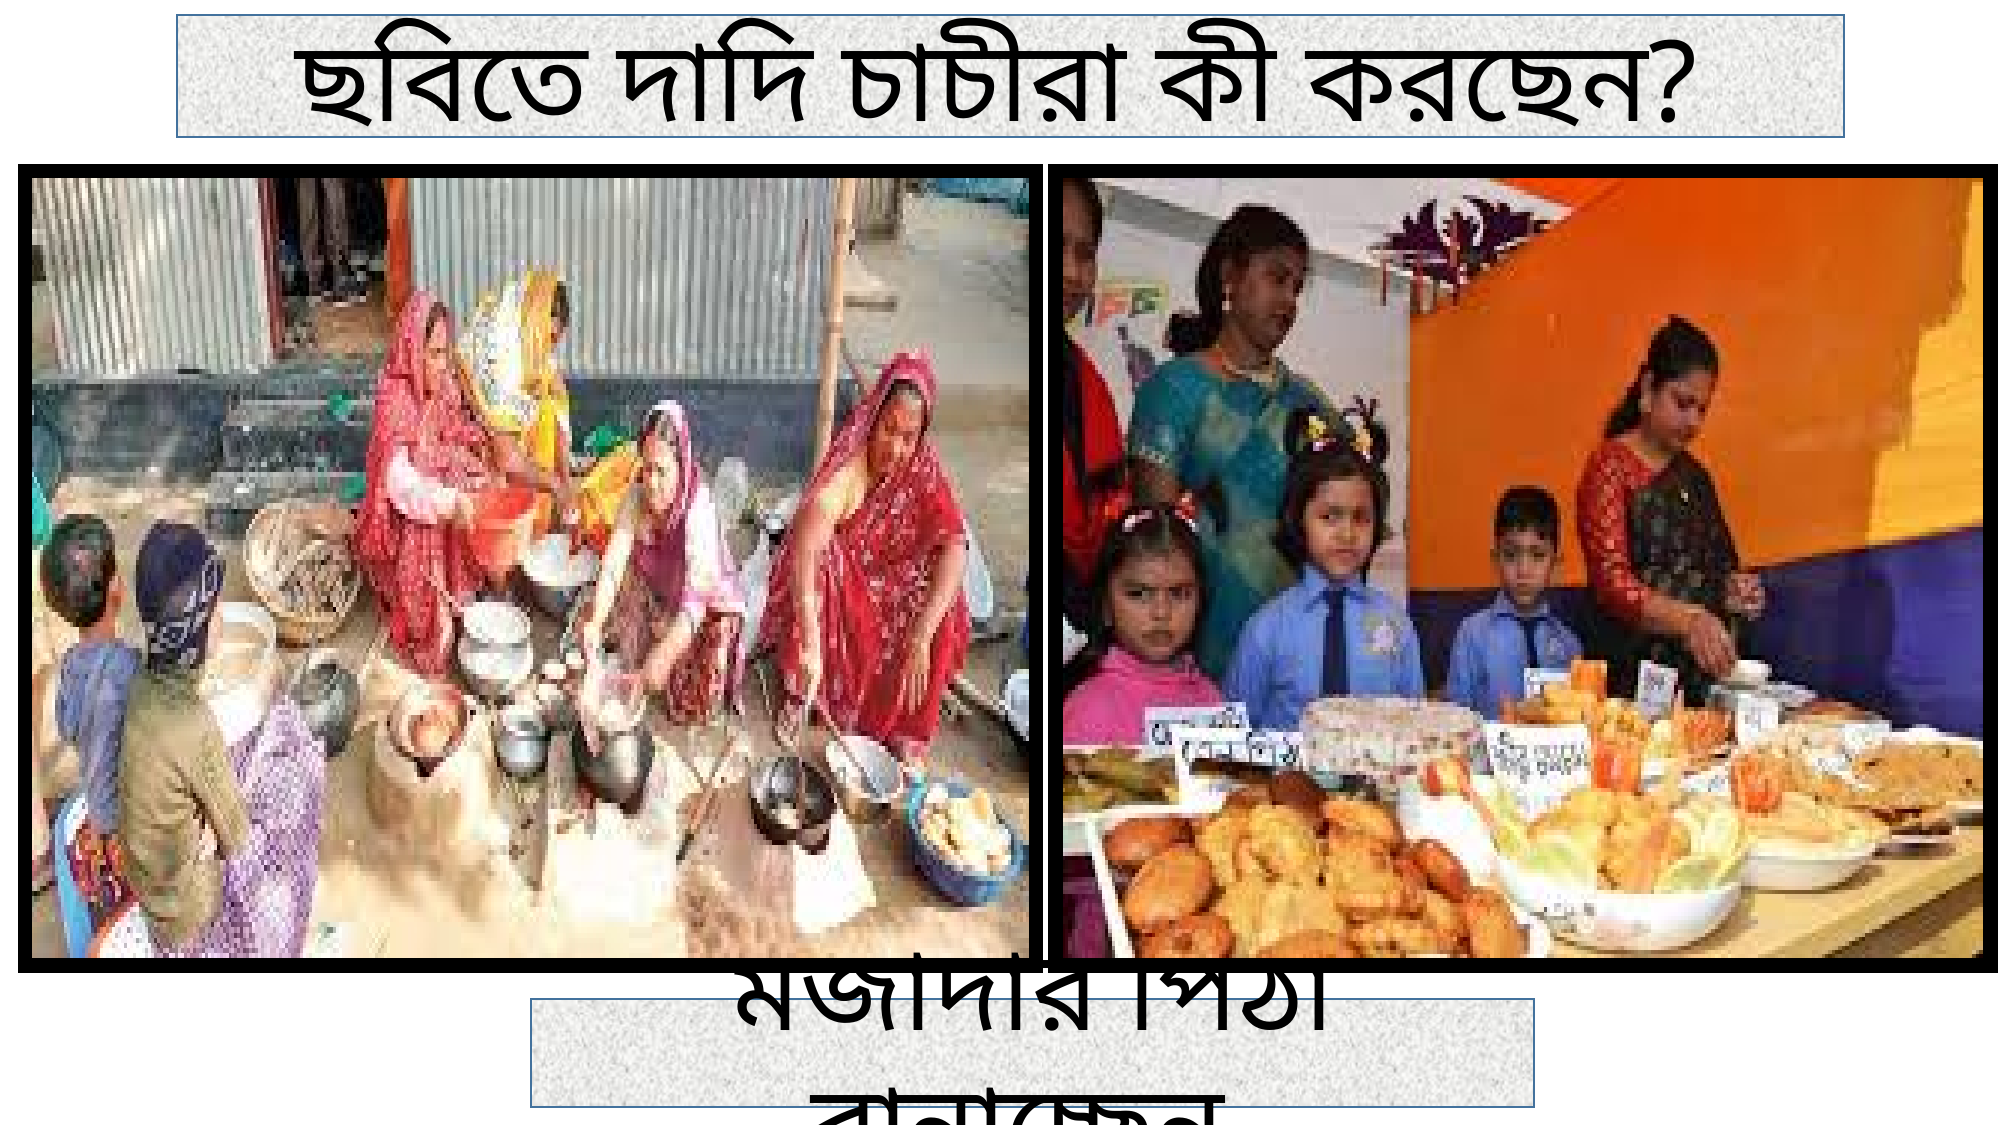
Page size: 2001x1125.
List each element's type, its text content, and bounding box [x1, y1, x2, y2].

text_box মজাদার পিঠা বানাচ্ছেন [530, 998, 1535, 1108]
picture [32, 178, 1029, 959]
text_box ছবিতে দাদি চাচীরা কী করছেন? [176, 14, 1845, 138]
picture [1062, 178, 1983, 959]
